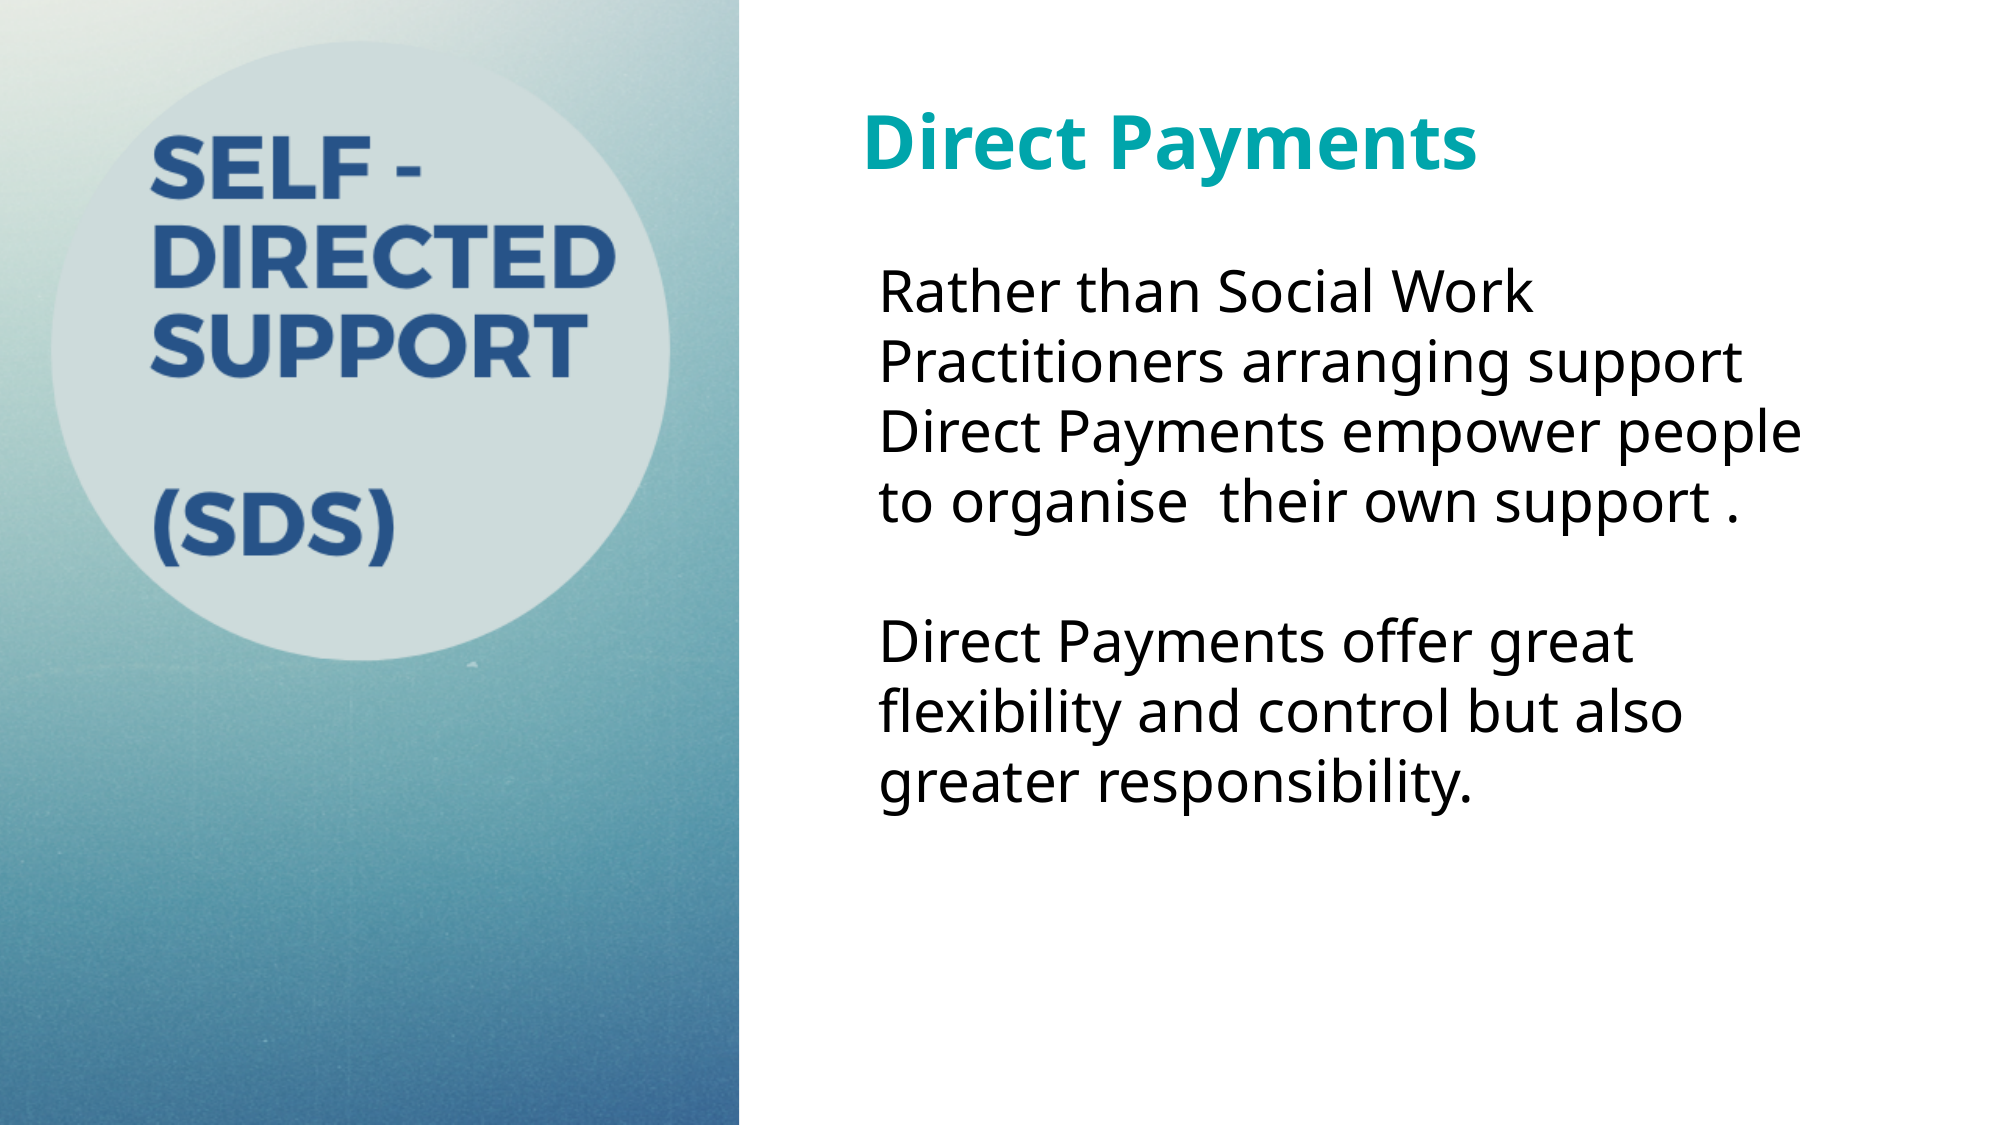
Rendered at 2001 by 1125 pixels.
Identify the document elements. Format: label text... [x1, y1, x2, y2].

text_box Rather than Social Work Practitioners arranging support Direct Payments empower people to organise their own support . Direct Payments offer great flexibility and control but also greater responsibility. [863, 246, 1878, 1085]
picture [0, 0, 740, 1125]
text_box Direct Payments [846, 80, 1495, 192]
